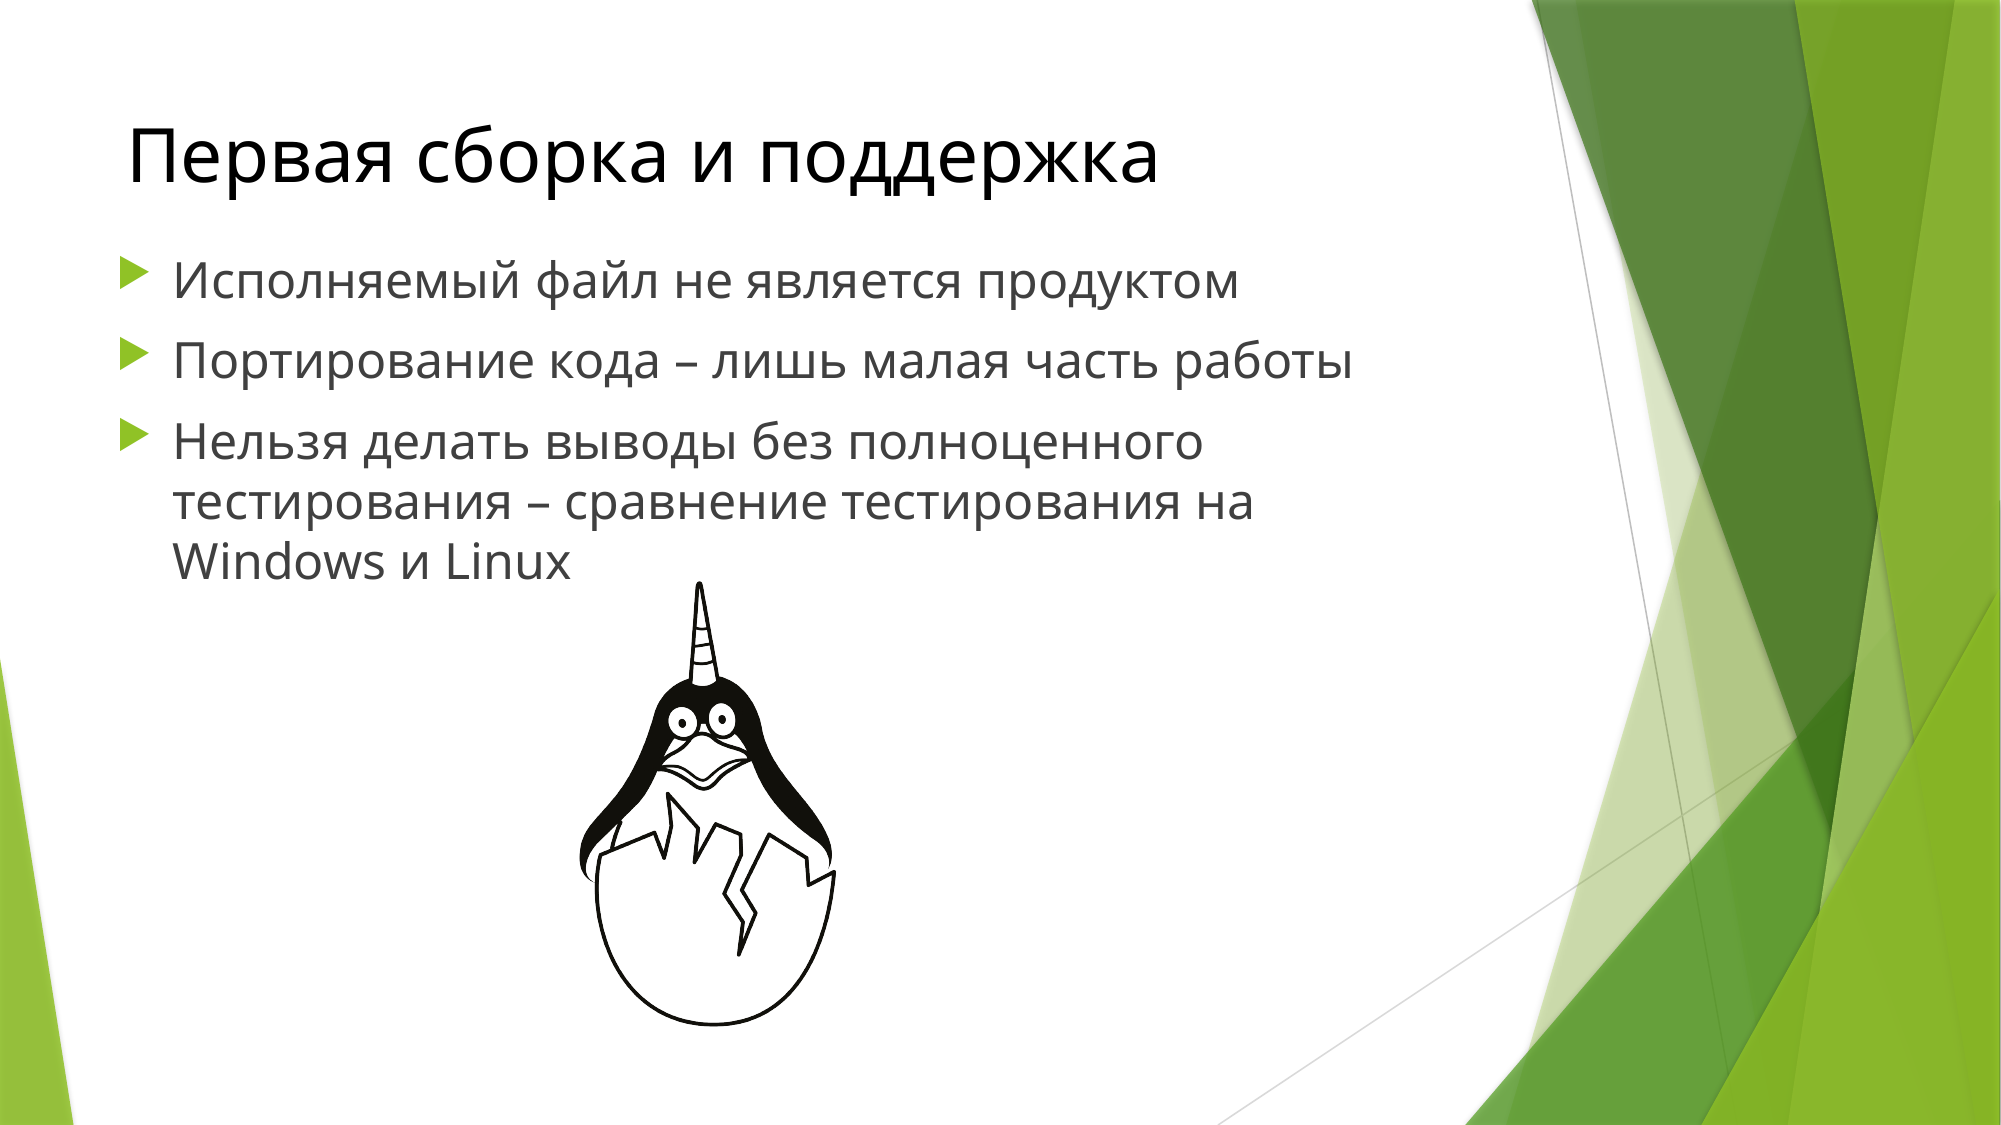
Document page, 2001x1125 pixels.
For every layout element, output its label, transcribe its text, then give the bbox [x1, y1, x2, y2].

picture [543, 529, 905, 1091]
list Исполняемый файл не является продуктом Портирование кода – лишь малая часть работы Нельзя делать выводы без полноценного тестирования – сравнение тестирования на Windows и Linux [101, 240, 1452, 610]
title Первая сборка и поддержка [111, 99, 1522, 317]
